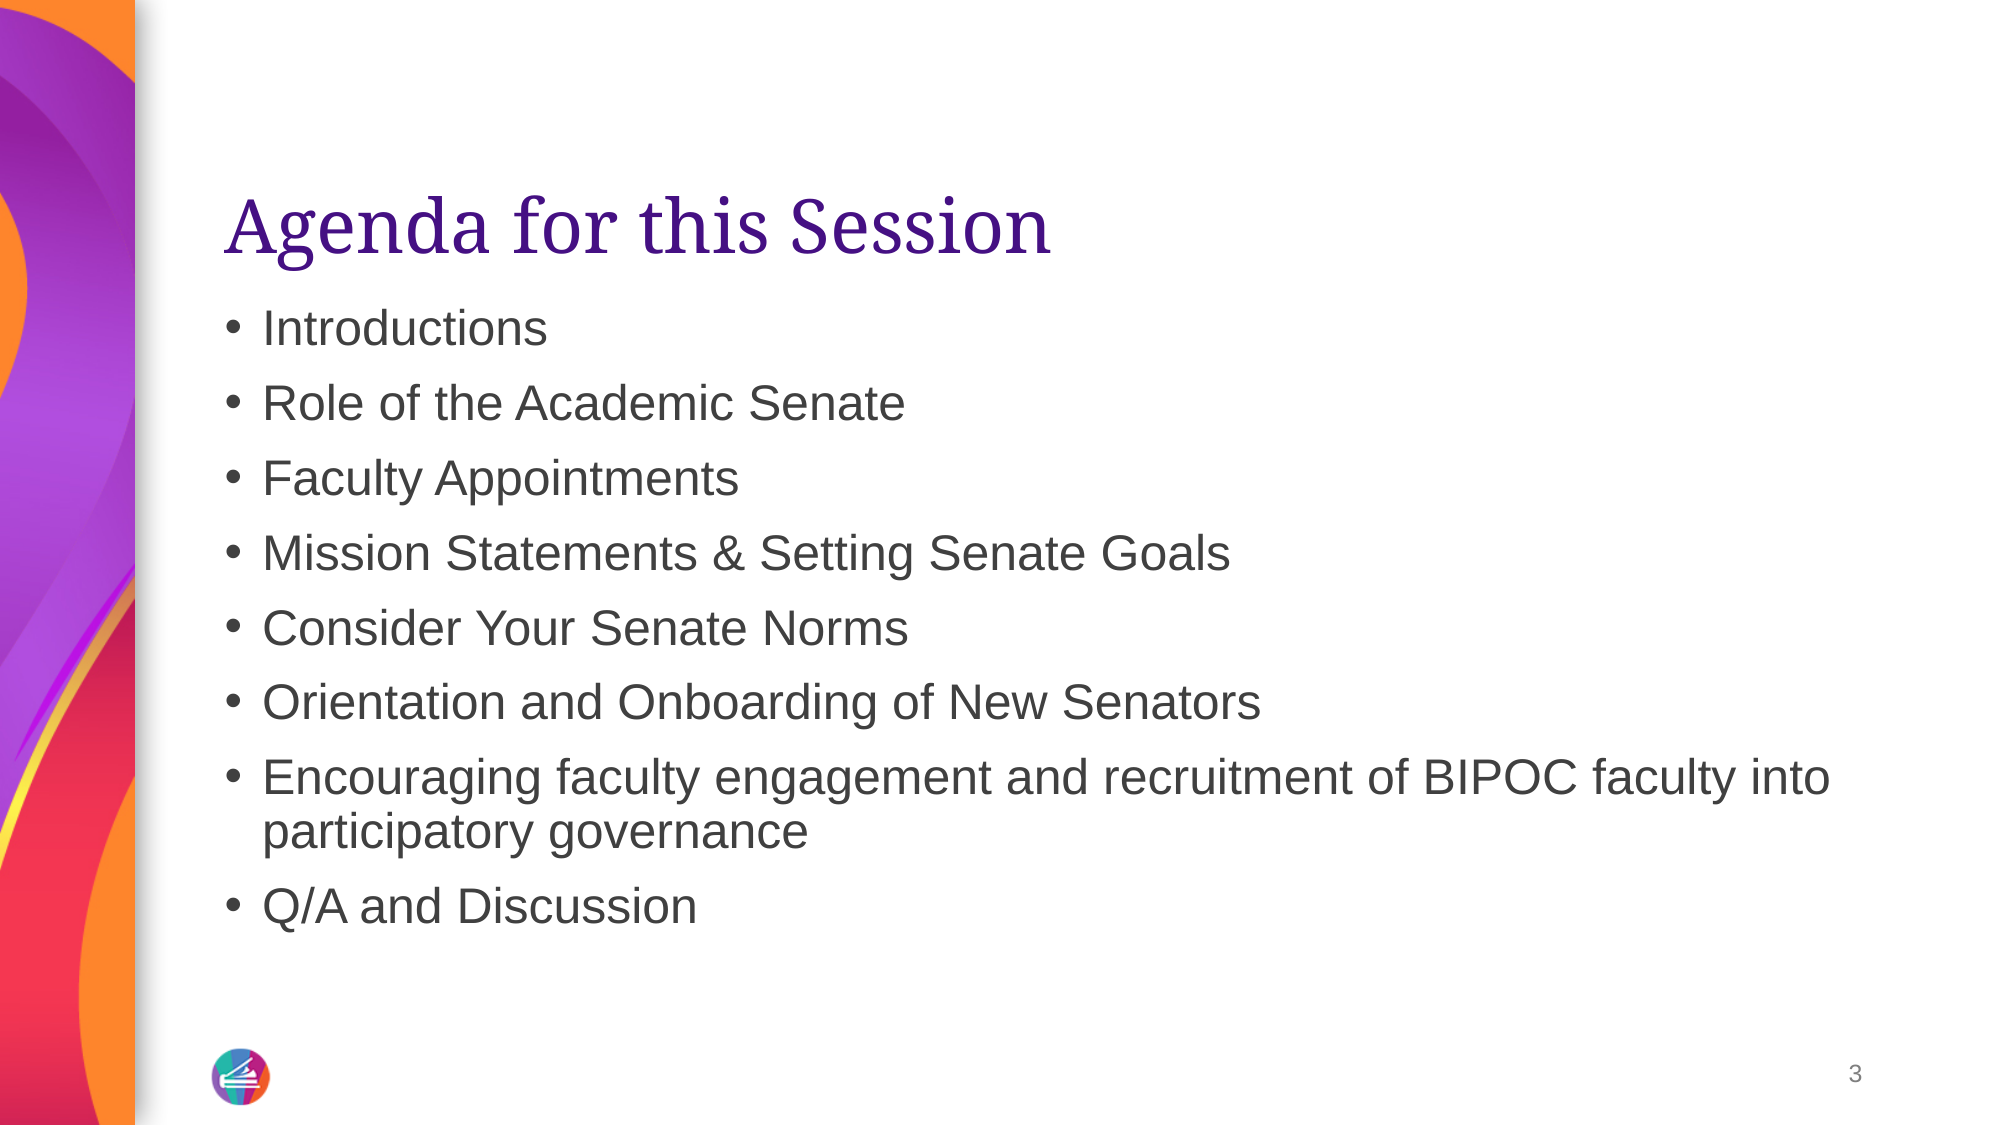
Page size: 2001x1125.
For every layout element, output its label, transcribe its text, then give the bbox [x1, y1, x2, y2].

title Agenda for this Session [209, 59, 1858, 278]
picture [209, 1046, 272, 1108]
picture [0, 0, 135, 1125]
slide_number 3 [1712, 1042, 1863, 1103]
list Introductions Role of the Academic Senate Faculty Appointments Mission Statements & Setting Senate Goals Consider Your Senate Norms Orientation and Onboarding of New Senators Encouraging faculty engagement and recruitment of BIPOC faculty into participatory governance Q/A and Discussion [209, 294, 1860, 1020]
